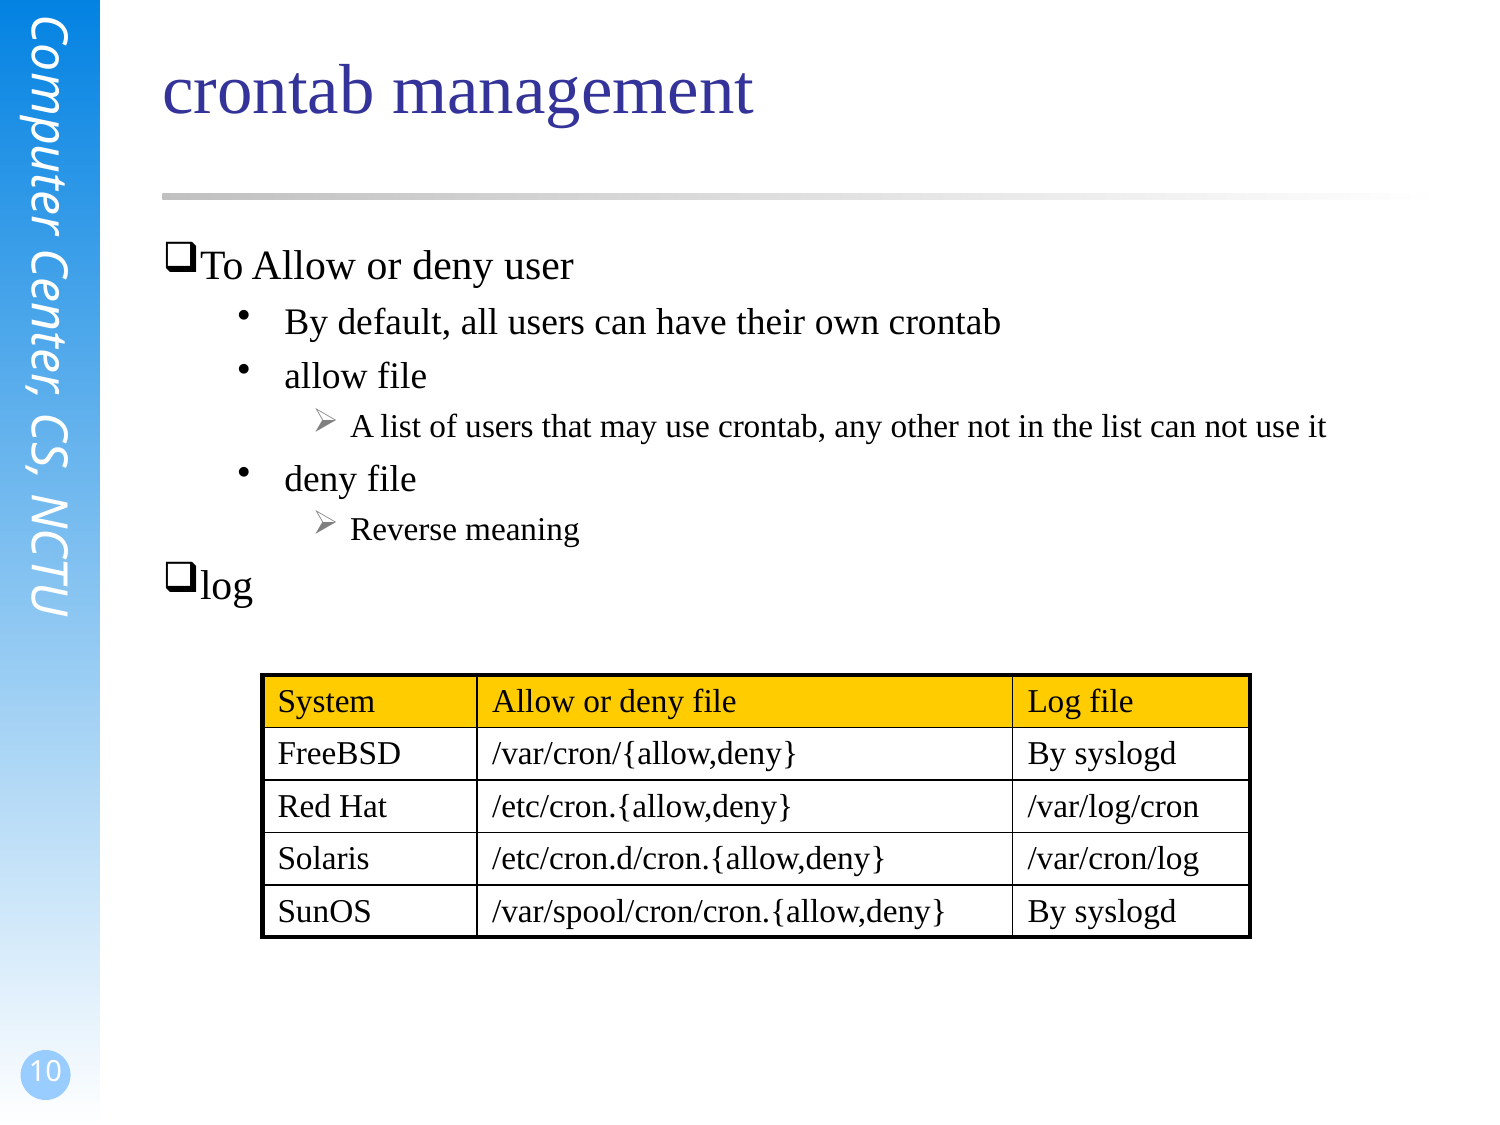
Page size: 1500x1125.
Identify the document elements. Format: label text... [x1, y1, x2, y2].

table_cell SunOS [265, 886, 476, 935]
title crontab management [162, 42, 1438, 231]
table_cell FreeBSD [265, 728, 476, 779]
list To Allow or deny user By default, all users can have their own crontab allow file A list of users that may use crontab, any other not in the list can not use it deny file Reverse meaning log [162, 237, 1338, 938]
table_header Log file [1013, 677, 1248, 727]
table_header Allow or deny file [478, 677, 1012, 727]
table_cell /var/log/cron [1013, 781, 1248, 832]
table_cell /etc/cron.{allow,deny} [478, 781, 1012, 832]
table_cell Red Hat [265, 781, 476, 832]
table_cell By syslogd [1013, 728, 1248, 779]
table_cell /var/cron/log [1013, 833, 1248, 884]
table_cell /var/spool/cron/cron.{allow,deny} [478, 886, 1012, 935]
table_cell /var/cron/{allow,deny} [478, 728, 1012, 779]
table_cell Solaris [265, 833, 476, 884]
table_cell /etc/cron.d/cron.{allow,deny} [478, 833, 1012, 884]
table_cell By syslogd [1013, 886, 1248, 935]
table_header System [265, 677, 476, 727]
